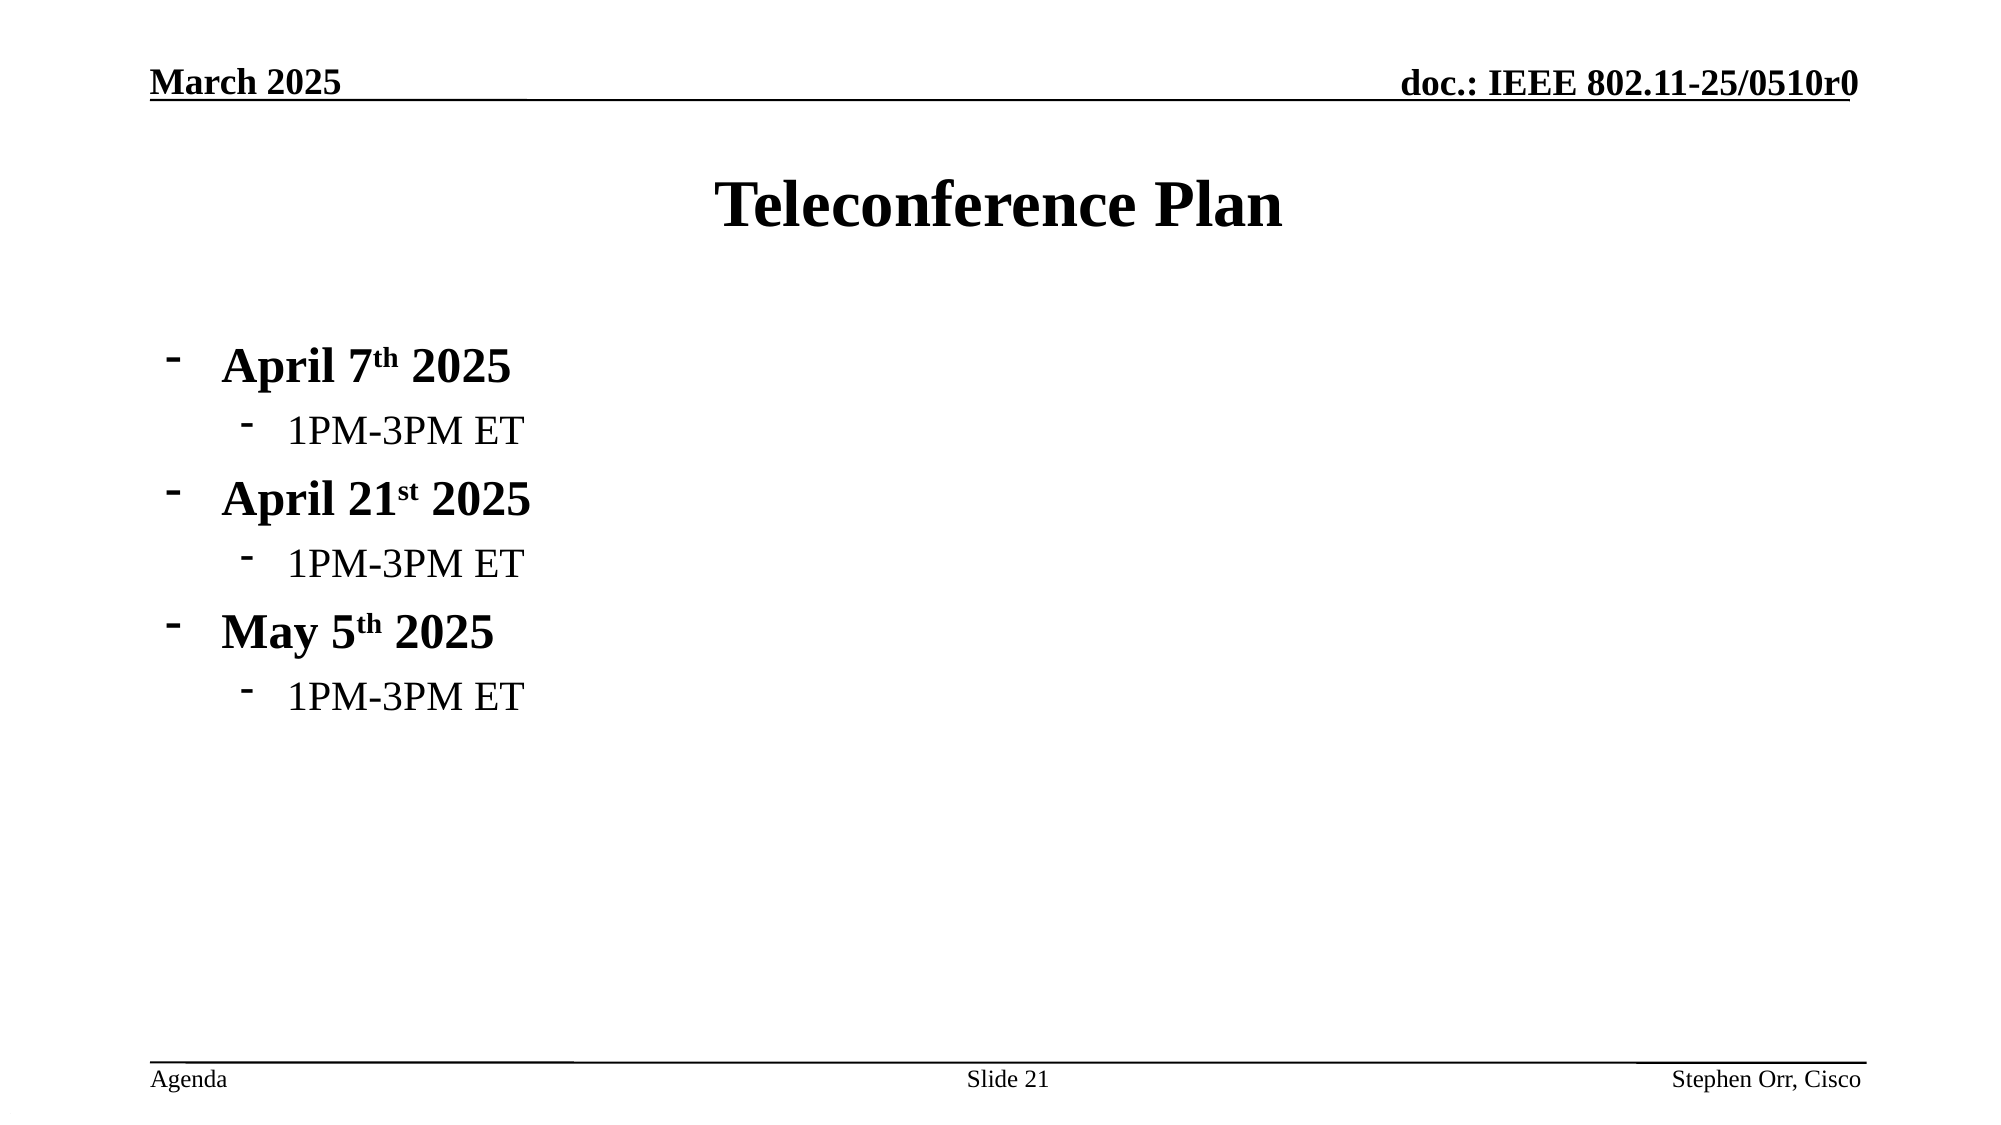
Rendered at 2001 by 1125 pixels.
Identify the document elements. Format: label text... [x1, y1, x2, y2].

title Teleconference Plan [149, 112, 1850, 288]
list April 7th 2025 1PM-3PM ET April 21st 2025 1PM-3PM ET May 5th 2025 1PM-3PM ET [149, 324, 1850, 1000]
slide_number Slide 21 [950, 1061, 1067, 1123]
